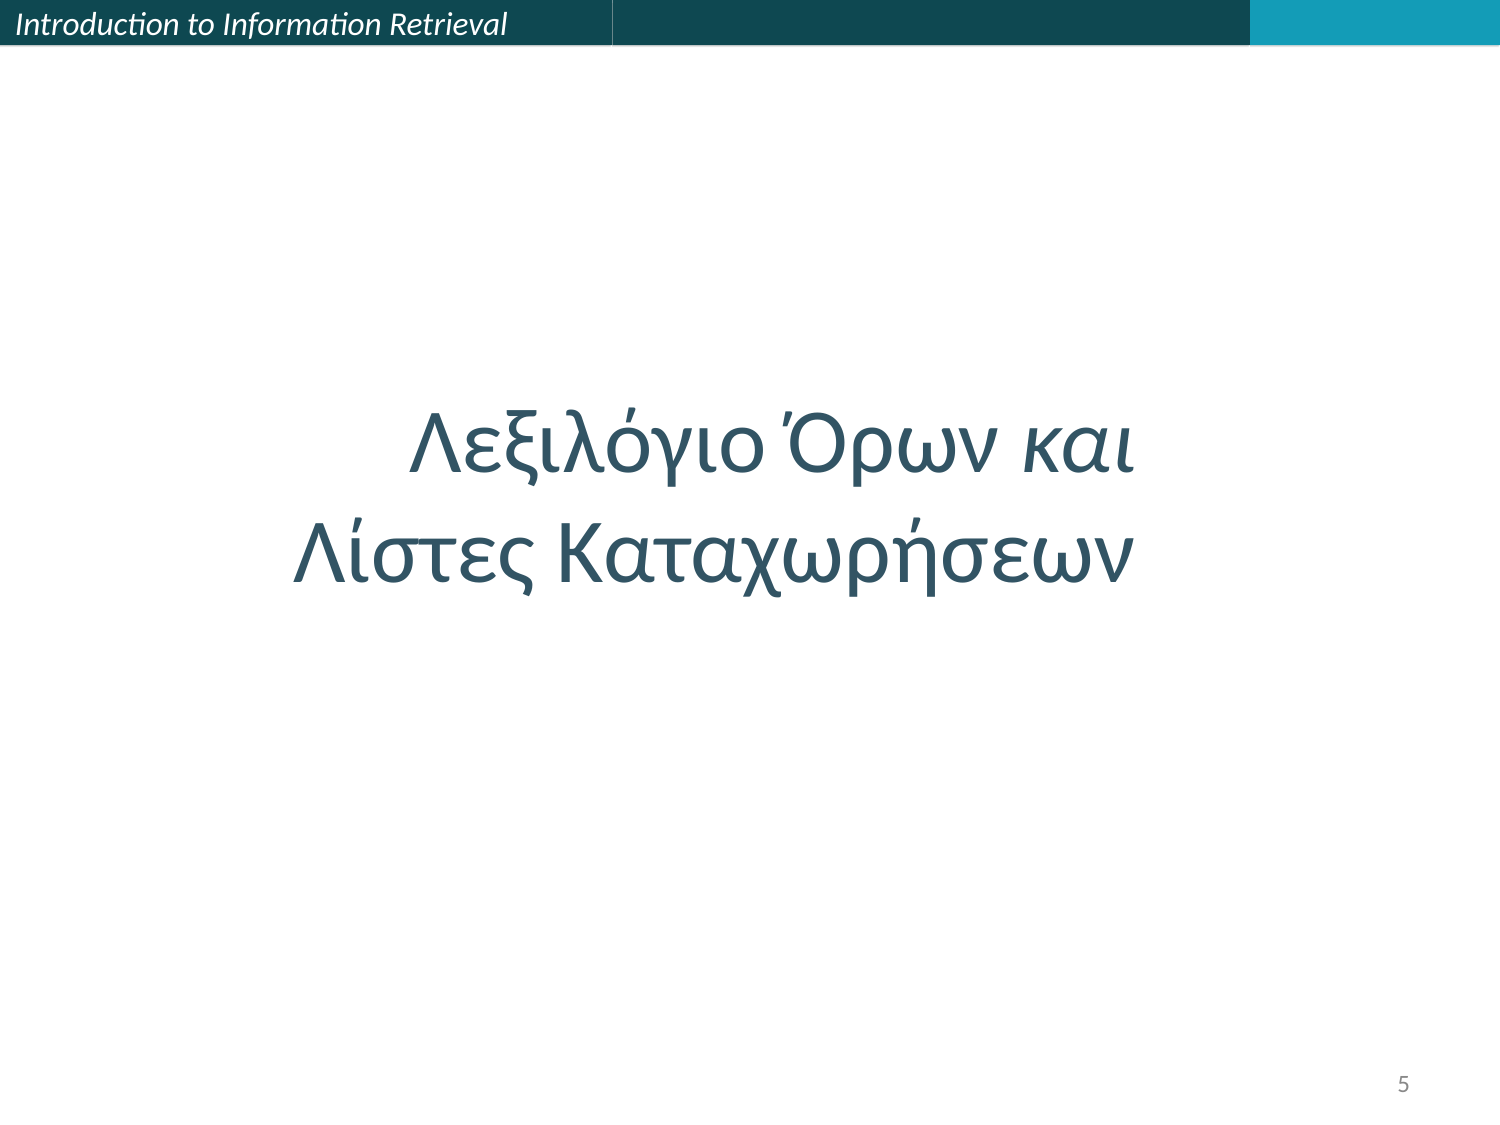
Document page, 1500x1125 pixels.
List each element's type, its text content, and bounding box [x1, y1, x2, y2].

slide_number 5 [1074, 1062, 1425, 1103]
text_box Λεξιλόγιο Όρων και Λίστες Καταχωρήσεων [206, 373, 1152, 609]
